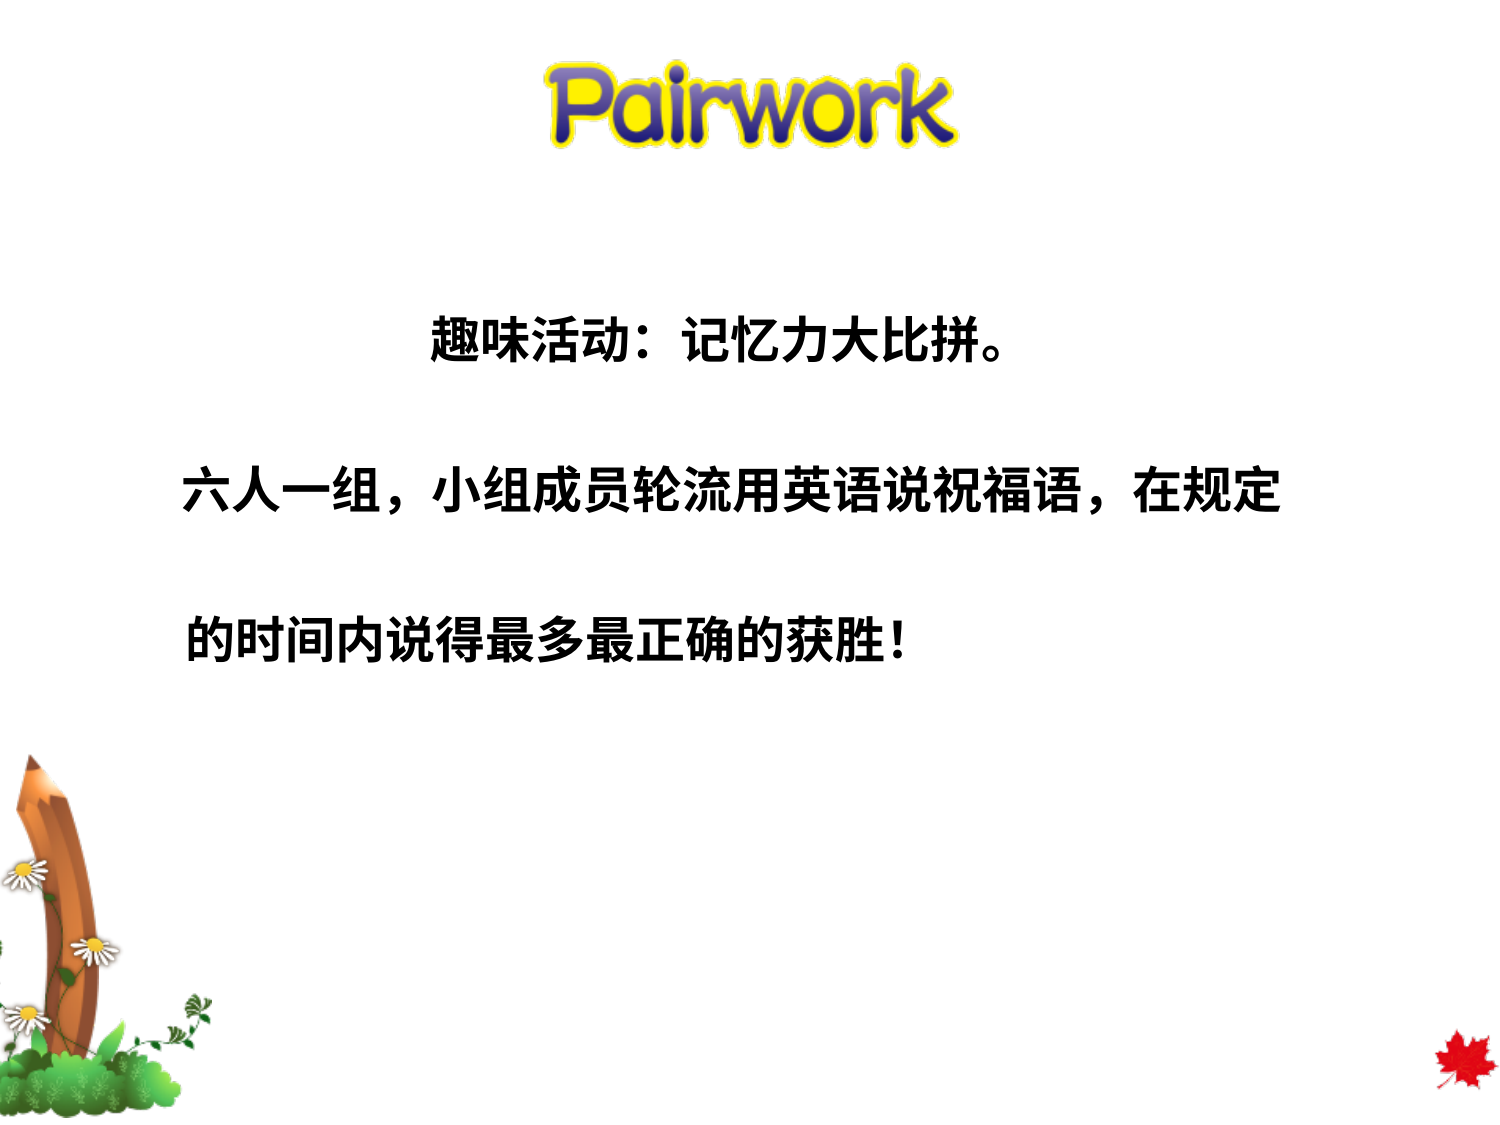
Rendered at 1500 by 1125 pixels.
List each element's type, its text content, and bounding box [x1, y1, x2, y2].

text_box 趣味活动：记忆力大比拼。 六人一组，小组成员轮流用英语说祝福语，在规定的时间内说得最多最正确的获胜！ [167, 210, 1317, 676]
picture [1431, 1026, 1500, 1096]
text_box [0, 754, 212, 1119]
picture [538, 57, 964, 157]
